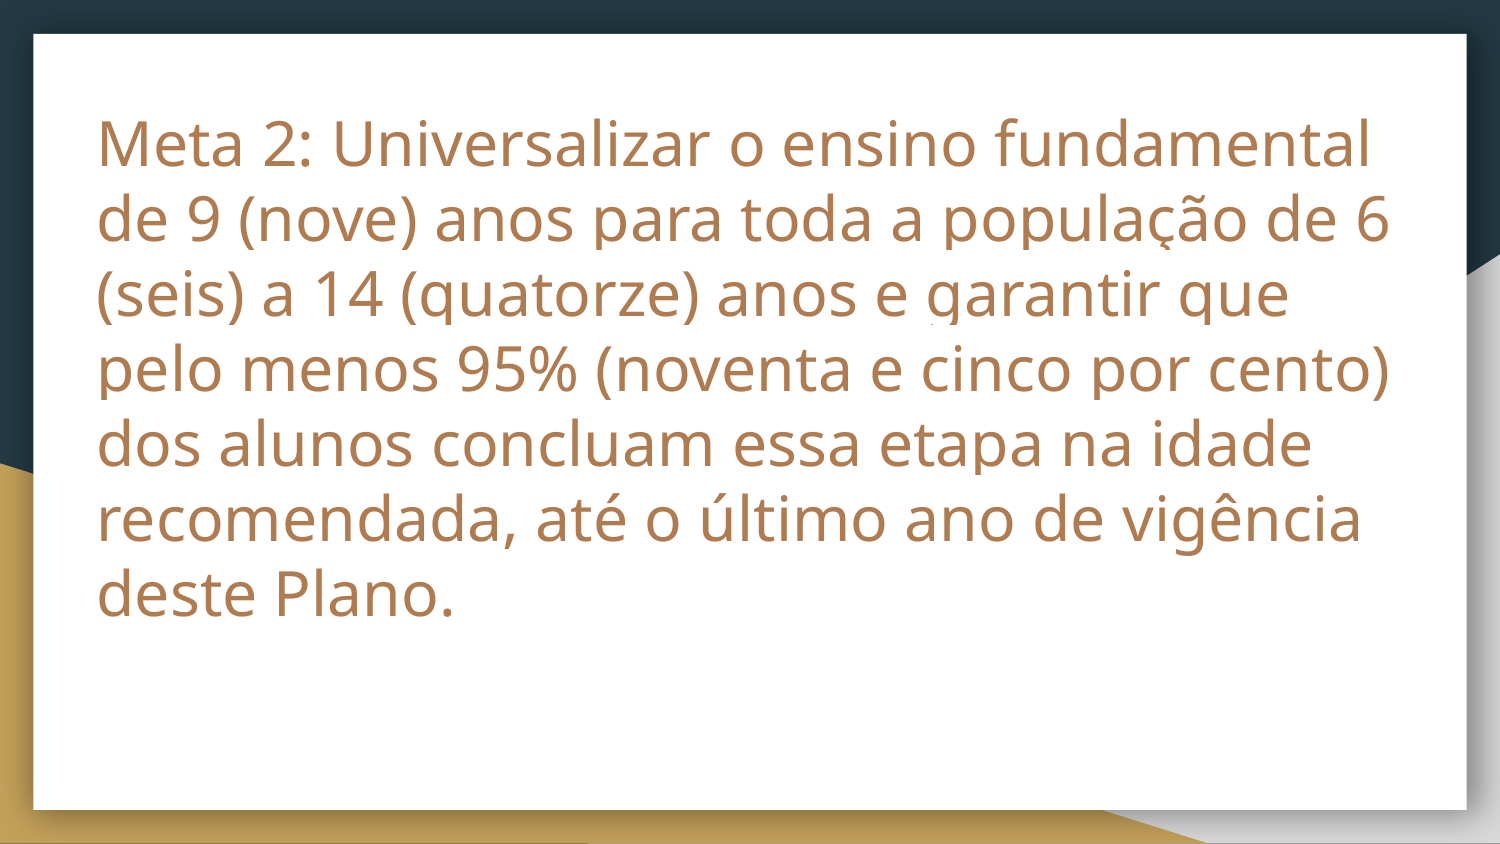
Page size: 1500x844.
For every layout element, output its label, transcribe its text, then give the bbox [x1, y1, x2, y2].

text_box Meta 2: Universalizar o ensino fundamental de 9 (nove) anos para toda a população de 6 (seis) a 14 (quatorze) anos e garantir que pelo menos 95% (noventa e cinco por cento) dos alunos concluam essa etapa na idade recomendada, até o último ano de vigência deste Plano. [81, 96, 1413, 637]
list [66, 66, 1441, 783]
